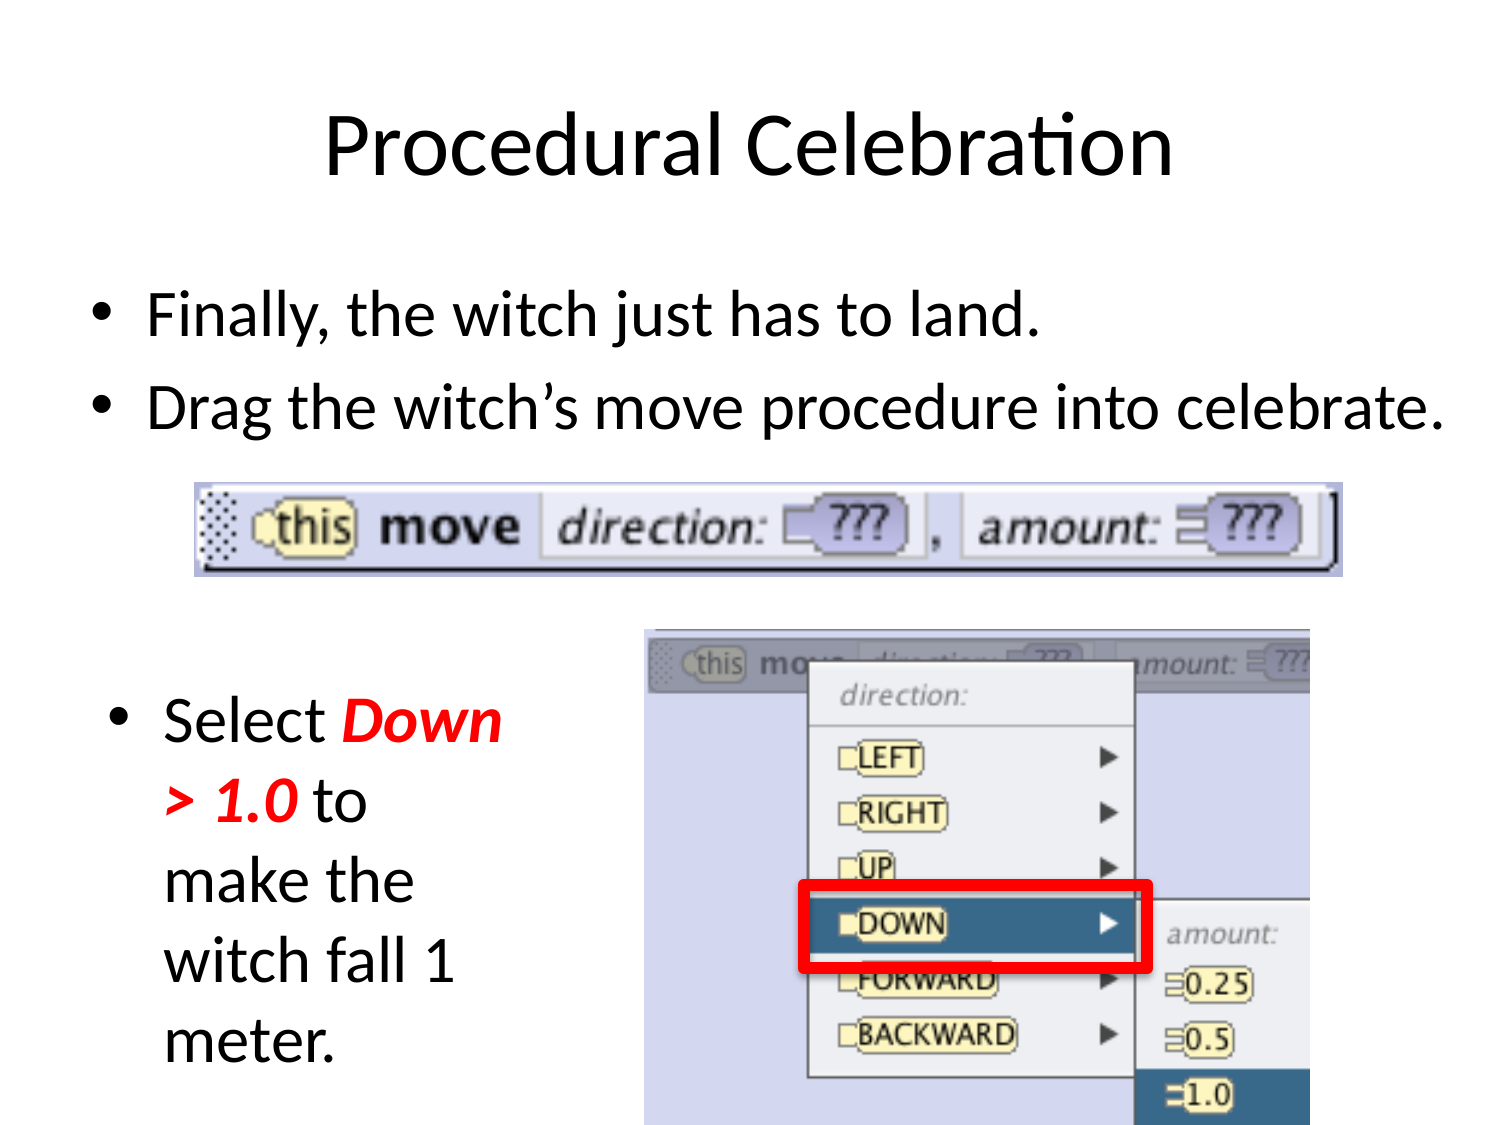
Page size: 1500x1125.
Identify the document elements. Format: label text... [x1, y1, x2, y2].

list Finally, the witch just has to land. Drag the witch’s move procedure into celebrate. [75, 262, 1476, 1005]
title Procedural Celebration [75, 45, 1425, 233]
text_box Select Down > 1.0 to make the witch fall 1 meter. [92, 667, 545, 1125]
picture [194, 482, 1343, 577]
picture [643, 629, 1311, 1125]
